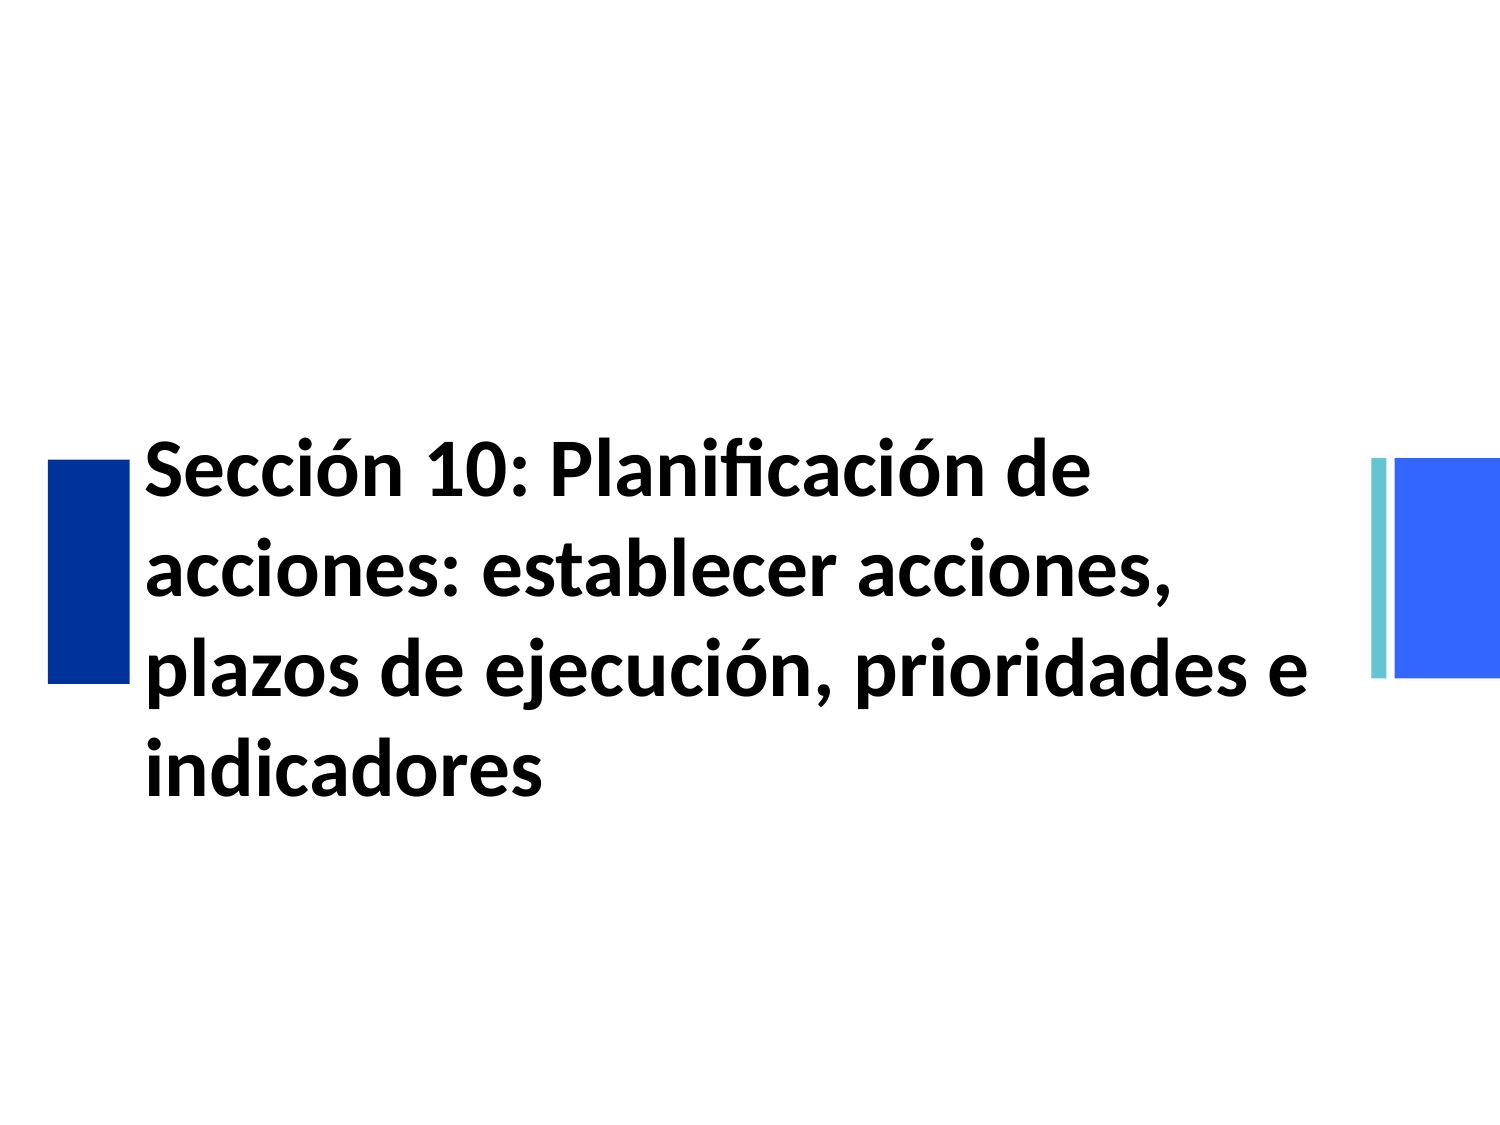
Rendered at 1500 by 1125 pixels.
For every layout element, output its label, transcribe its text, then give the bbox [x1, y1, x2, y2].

title Sección 10: Planificación de acciones: establecer acciones, plazos de ejecución, prioridades e indicadores [129, 435, 1370, 791]
